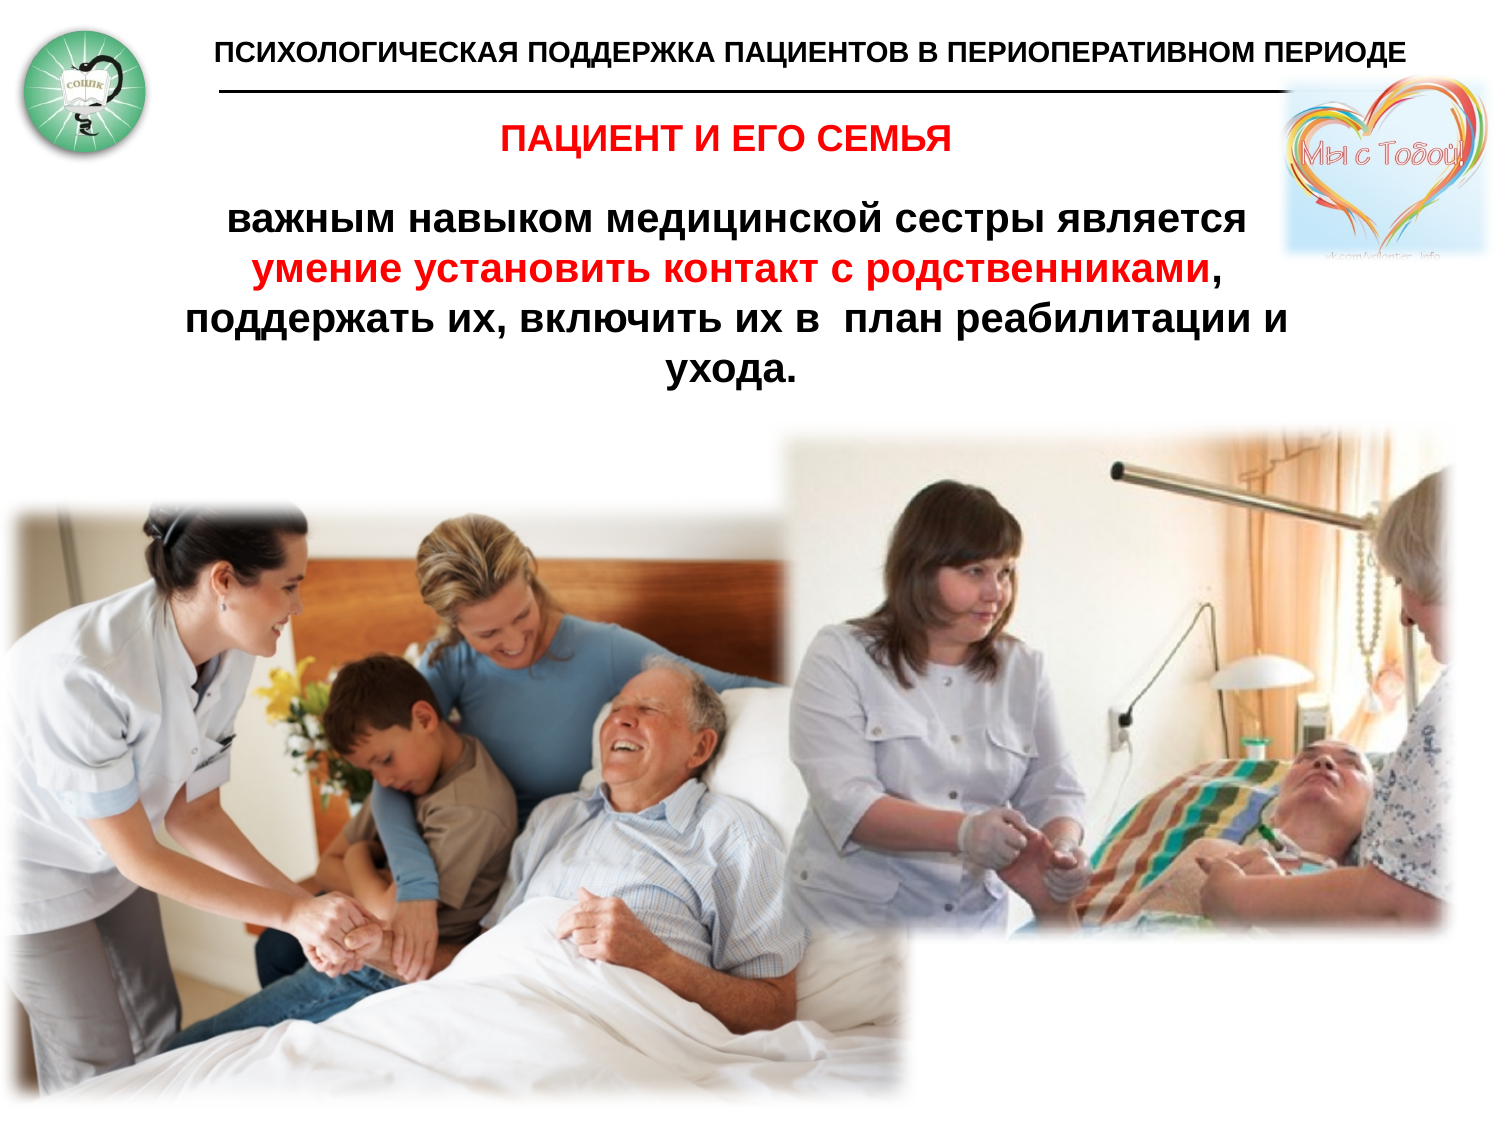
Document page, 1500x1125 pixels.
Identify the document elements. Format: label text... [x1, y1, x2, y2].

text_box ПСИХОЛОГИЧЕСКАЯ ПОДДЕРЖКА ПАЦИЕНТОВ В ПЕРИОПЕРАТИВНОМ ПЕРИОДЕ [199, 25, 1500, 76]
picture [0, 420, 1459, 1109]
text_box важным навыком медицинской сестры является умение установить контакт с родственниками, поддержать их, включить их в план реабилитации и ухода. [145, 182, 1329, 398]
picture [23, 30, 146, 153]
text_box ПАЦИЕНТ И ЕГО СЕМЬЯ [476, 106, 968, 167]
picture [1276, 72, 1496, 263]
